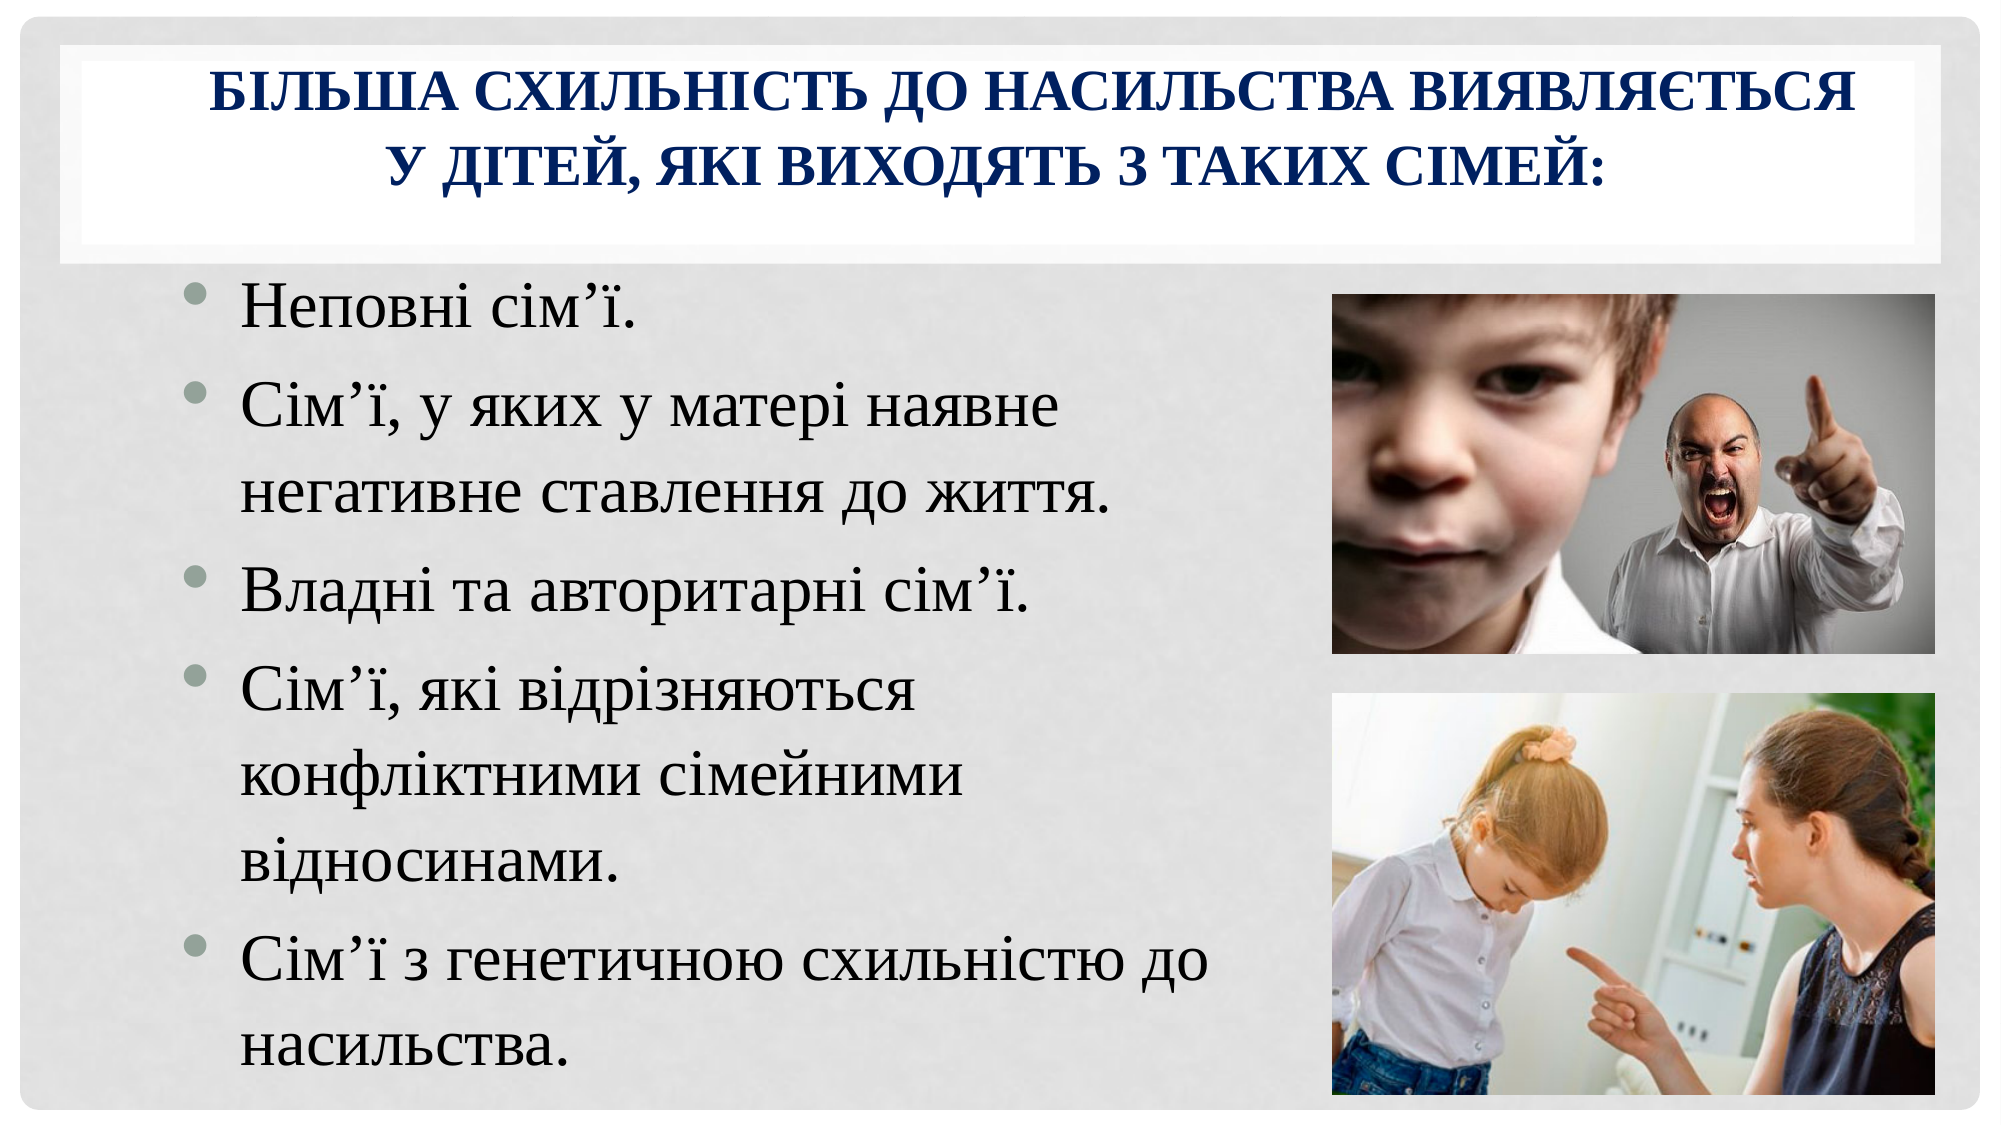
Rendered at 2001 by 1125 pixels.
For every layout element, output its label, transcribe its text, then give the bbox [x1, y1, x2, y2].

picture [1331, 693, 1935, 1096]
title Більша схильність до насильства виявляється у дітей, які ви­ходять з таких сімей: [93, 66, 1900, 238]
picture [1331, 294, 1935, 655]
list Неповні сім’ї. Сім’ї, у яких у матері наявне негативне ставлення до життя. Владні та авторитарні сім’ї. Сім’ї, які відрізняються конфліктними сімейними відносинами. Сім’ї з генетичною схильністю до насильства. [169, 248, 1333, 1125]
